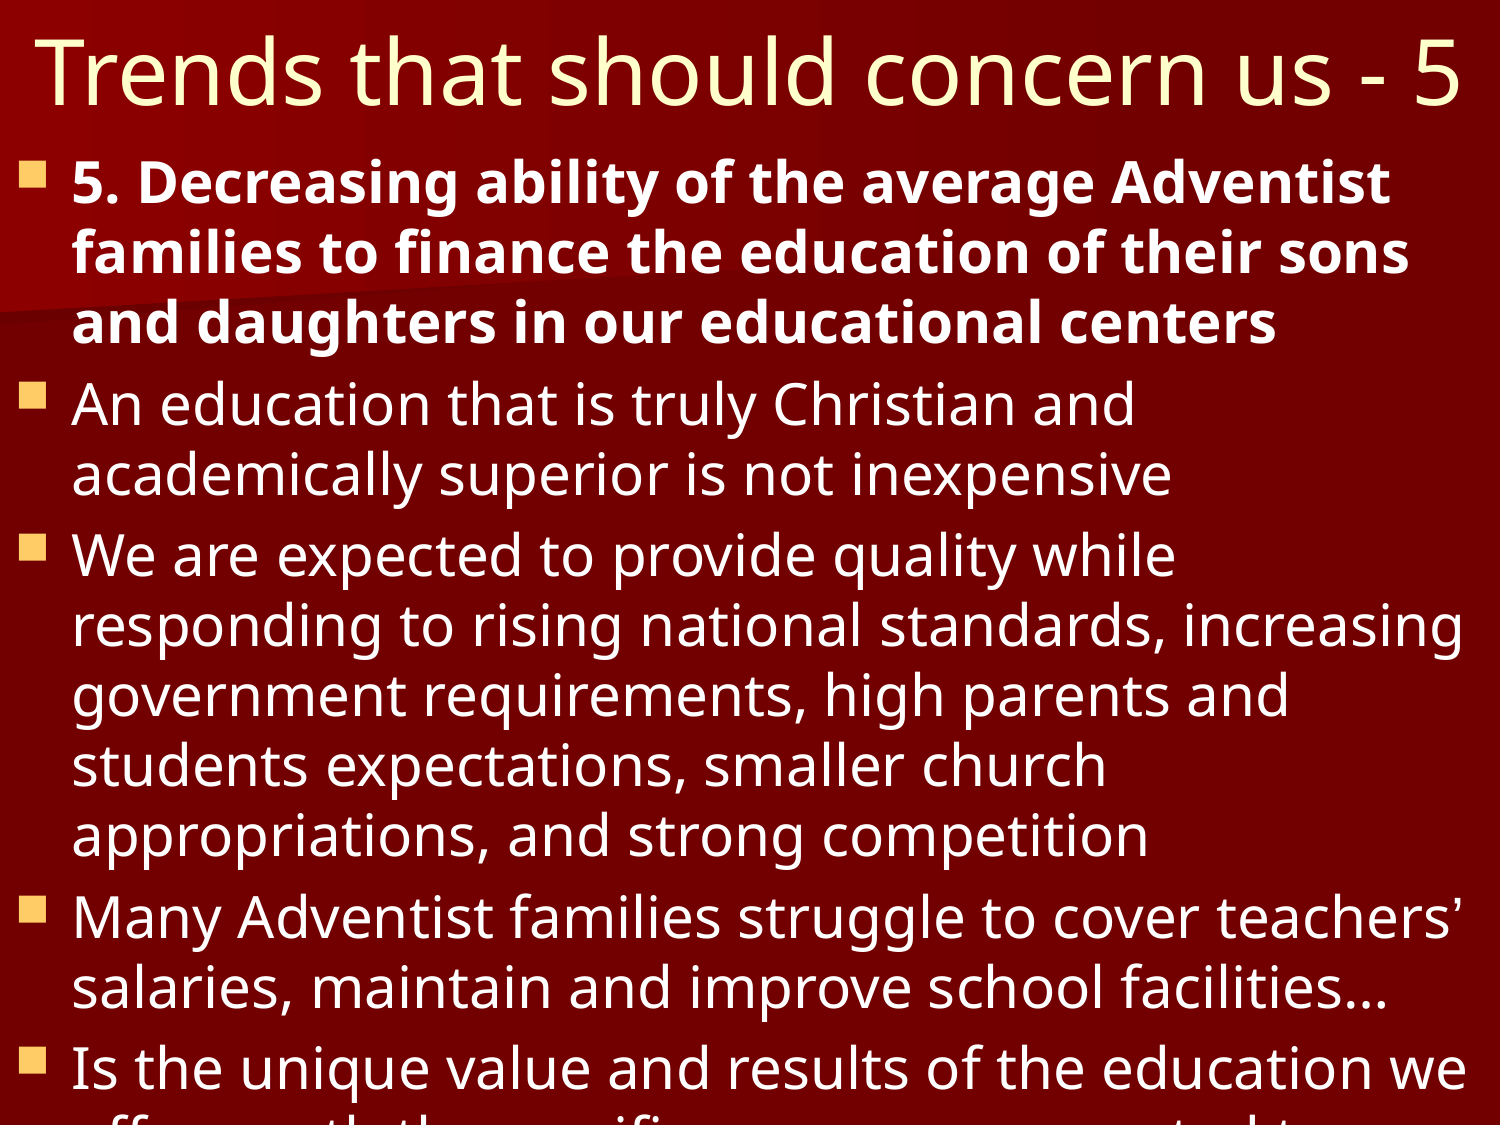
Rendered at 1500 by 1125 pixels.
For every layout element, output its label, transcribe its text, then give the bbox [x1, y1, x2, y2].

title Trends that should concern us - 5 [0, 0, 1500, 137]
list 5. Decreasing ability of the average Adventist families to finance the education of their sons and daughters in our educational centers An education that is truly Christian and academically superior is not inexpensive We are expected to provide quality while responding to rising national standards, increasing government requirements, high parents and students expectations, smaller church appropriations, and strong competition Many Adventist families struggle to cover teachers’ salaries, maintain and improve school facilities… Is the unique value and results of the education we offer worth the sacrifice many are expected to make? [0, 137, 1500, 1125]
